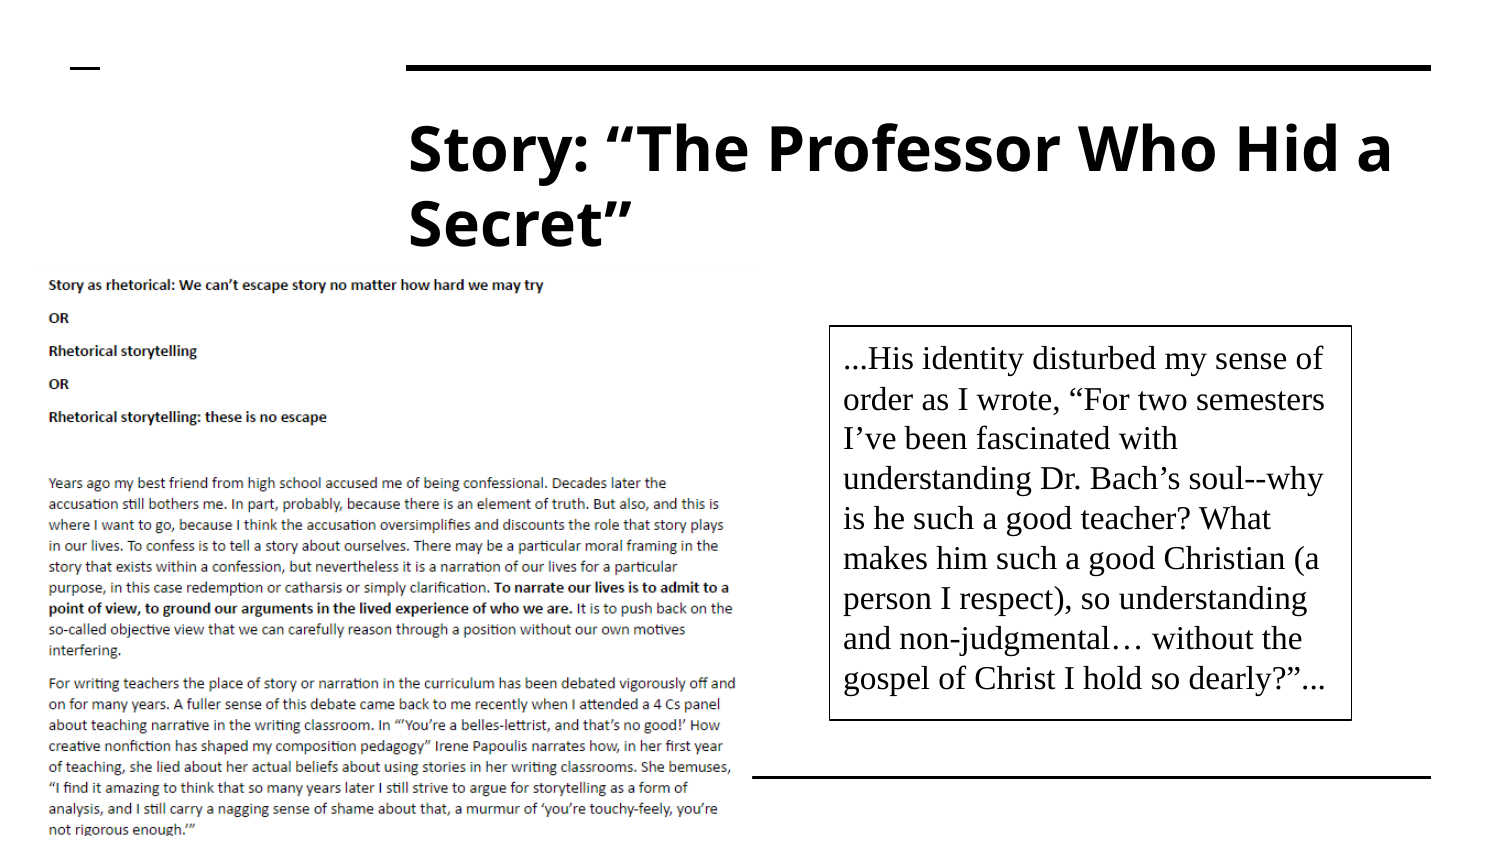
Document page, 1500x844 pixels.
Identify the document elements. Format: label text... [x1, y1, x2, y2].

text_box ...His identity disturbed my sense of order as I wrote, “For two semesters I’ve been fascinated with understanding Dr. Bach’s soul--why is he such a good teacher? What makes him such a good Christian (a person I respect), so understanding and non-judgmental… without the gospel of Christ I hold so dearly?”... [828, 321, 1351, 599]
title Story: “The Professor Who Hid a Secret” [393, 94, 1431, 199]
picture [32, 263, 753, 836]
text_box [829, 325, 1352, 721]
